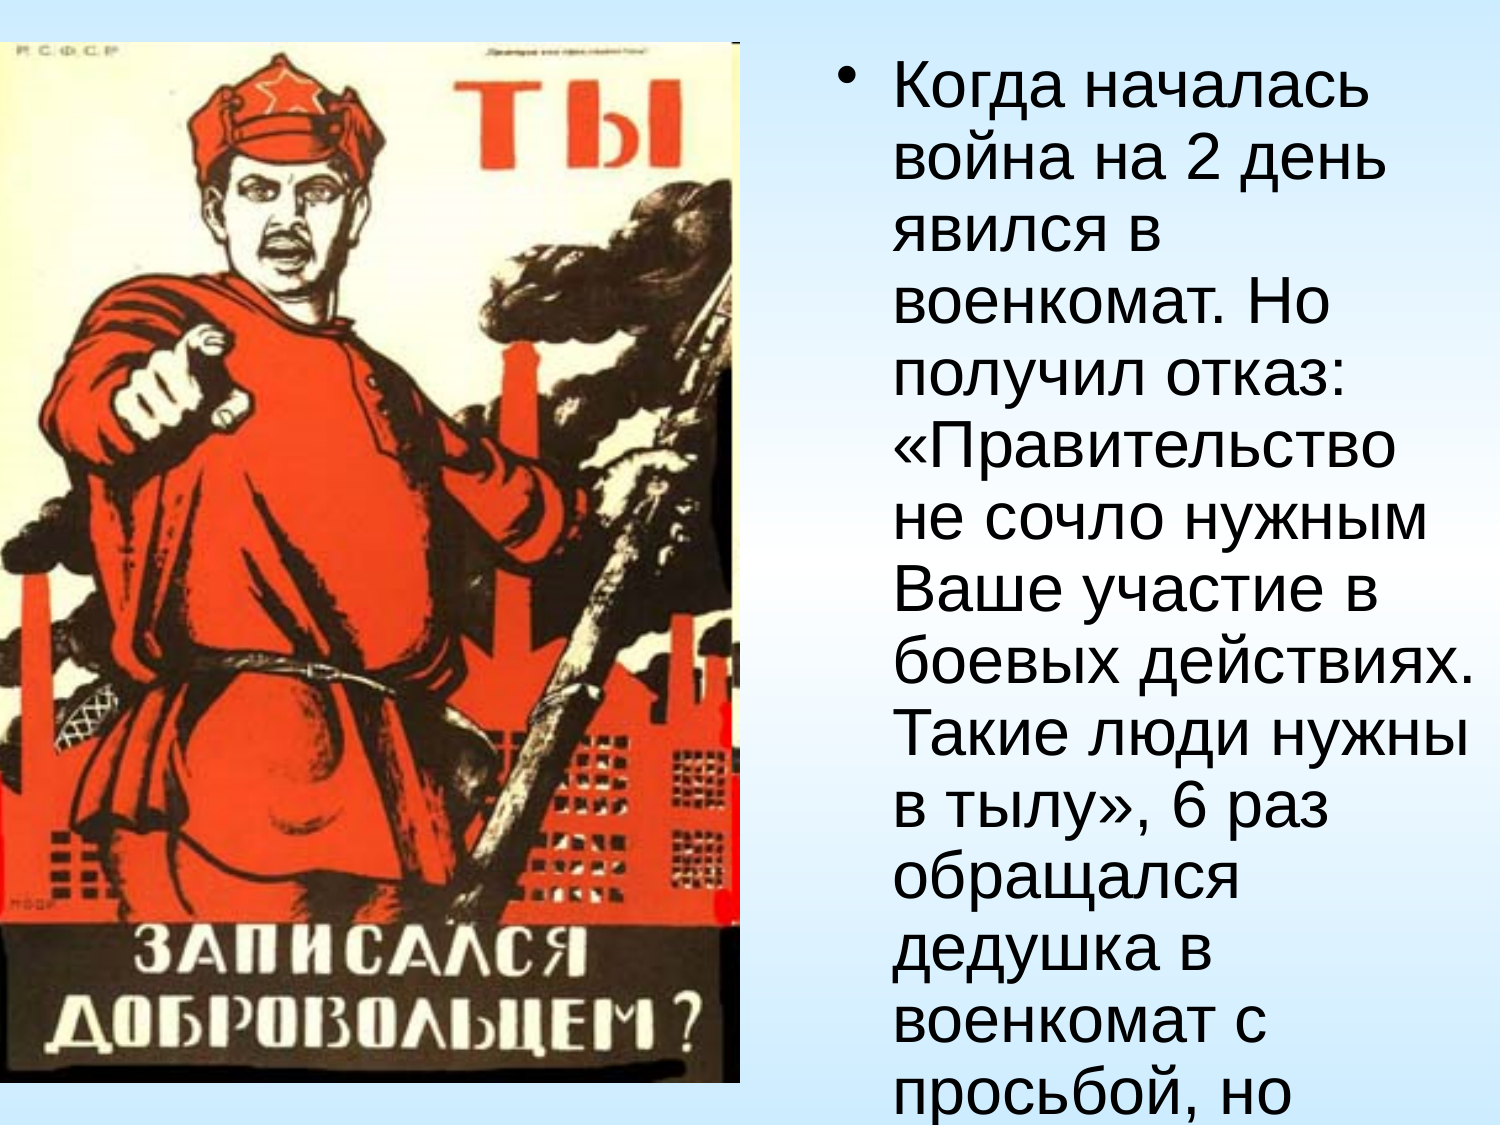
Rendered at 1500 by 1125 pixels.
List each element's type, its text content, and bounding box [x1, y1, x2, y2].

list Когда началась война на 2 день явился в военкомат. Но получил отказ: «Правительство не сочло нужным Ваше участие в боевых действиях. Такие люди нужны в тылу», 6 раз обращался дедушка в военкомат с просьбой, но получал отказы. Так и проработал до конца войны председателем колхоза! [820, 42, 1500, 1125]
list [0, 42, 740, 1083]
